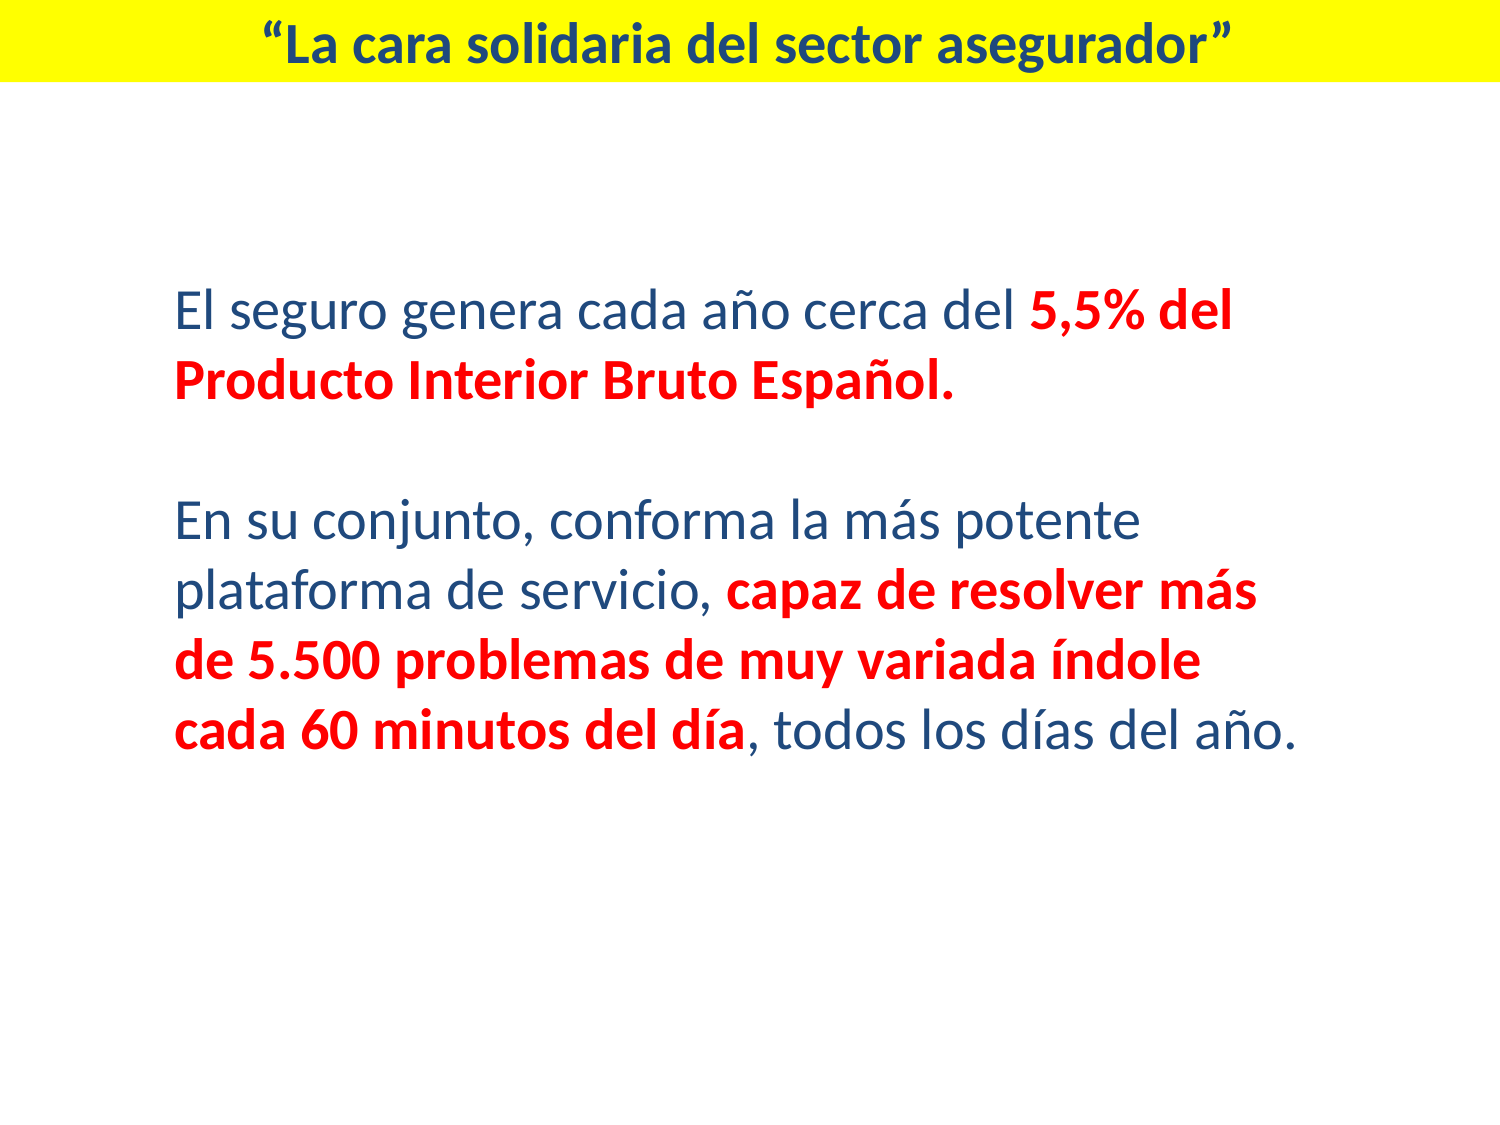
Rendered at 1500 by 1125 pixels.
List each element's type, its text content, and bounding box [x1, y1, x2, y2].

text_box El seguro genera cada año cerca del 5,5% del Producto Interior Bruto Español. En su conjunto, conforma la más potente plataforma de servicio, capaz de resolver más de 5.500 problemas de muy variada índole cada 60 minutos del día, todos los días del año. [159, 264, 1341, 769]
text_box “La cara solidaria del sector asegurador” [0, 0, 1500, 83]
